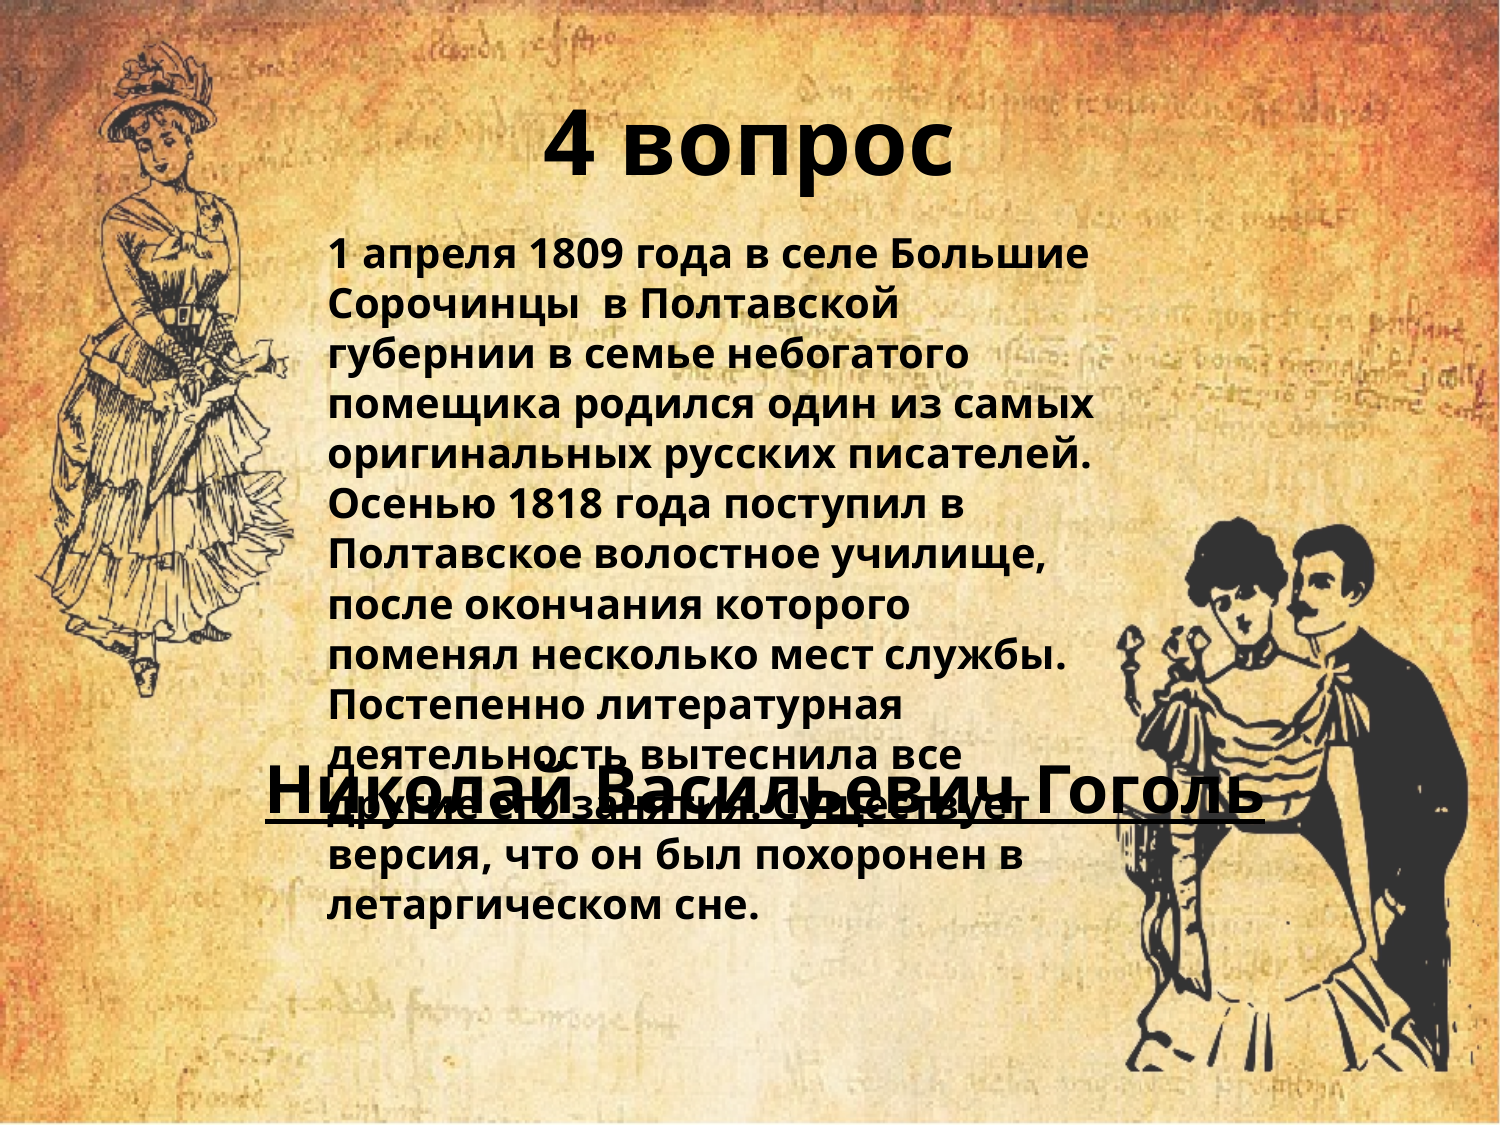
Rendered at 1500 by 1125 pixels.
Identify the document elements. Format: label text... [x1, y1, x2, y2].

text_box 1 апреля 1809 года в селе Большие Сорочинцы в Полтавской губернии в семье небогатого помещика родился один из самых оригинальных русских писателей. Осенью 1818 года поступил в Полтавское волостное училище, после окончания которого поменял несколько мест службы. Постепенно литературная деятельность вытеснила все другие его занятия. Существует версия, что он был похоронен в летаргическом сне. [312, 219, 1125, 739]
text_box Николай Васильевич Гоголь [249, 739, 1281, 835]
title 4 вопрос [75, 45, 1425, 233]
text_box 1 апреля 1809 года в селе Большие Сорочинцы в Полтавской губернии в семье небогатого помещика родился один из самых оригинальных русских писателей. Осенью 1818 года поступил в Полтавское волостное училище, после окончания которого поменял несколько мест службы. Постепенно литературная деятельность вытеснила все другие его занятия. Существует версия, что он был похоронен в летаргическом сне. [312, 835, 1125, 935]
